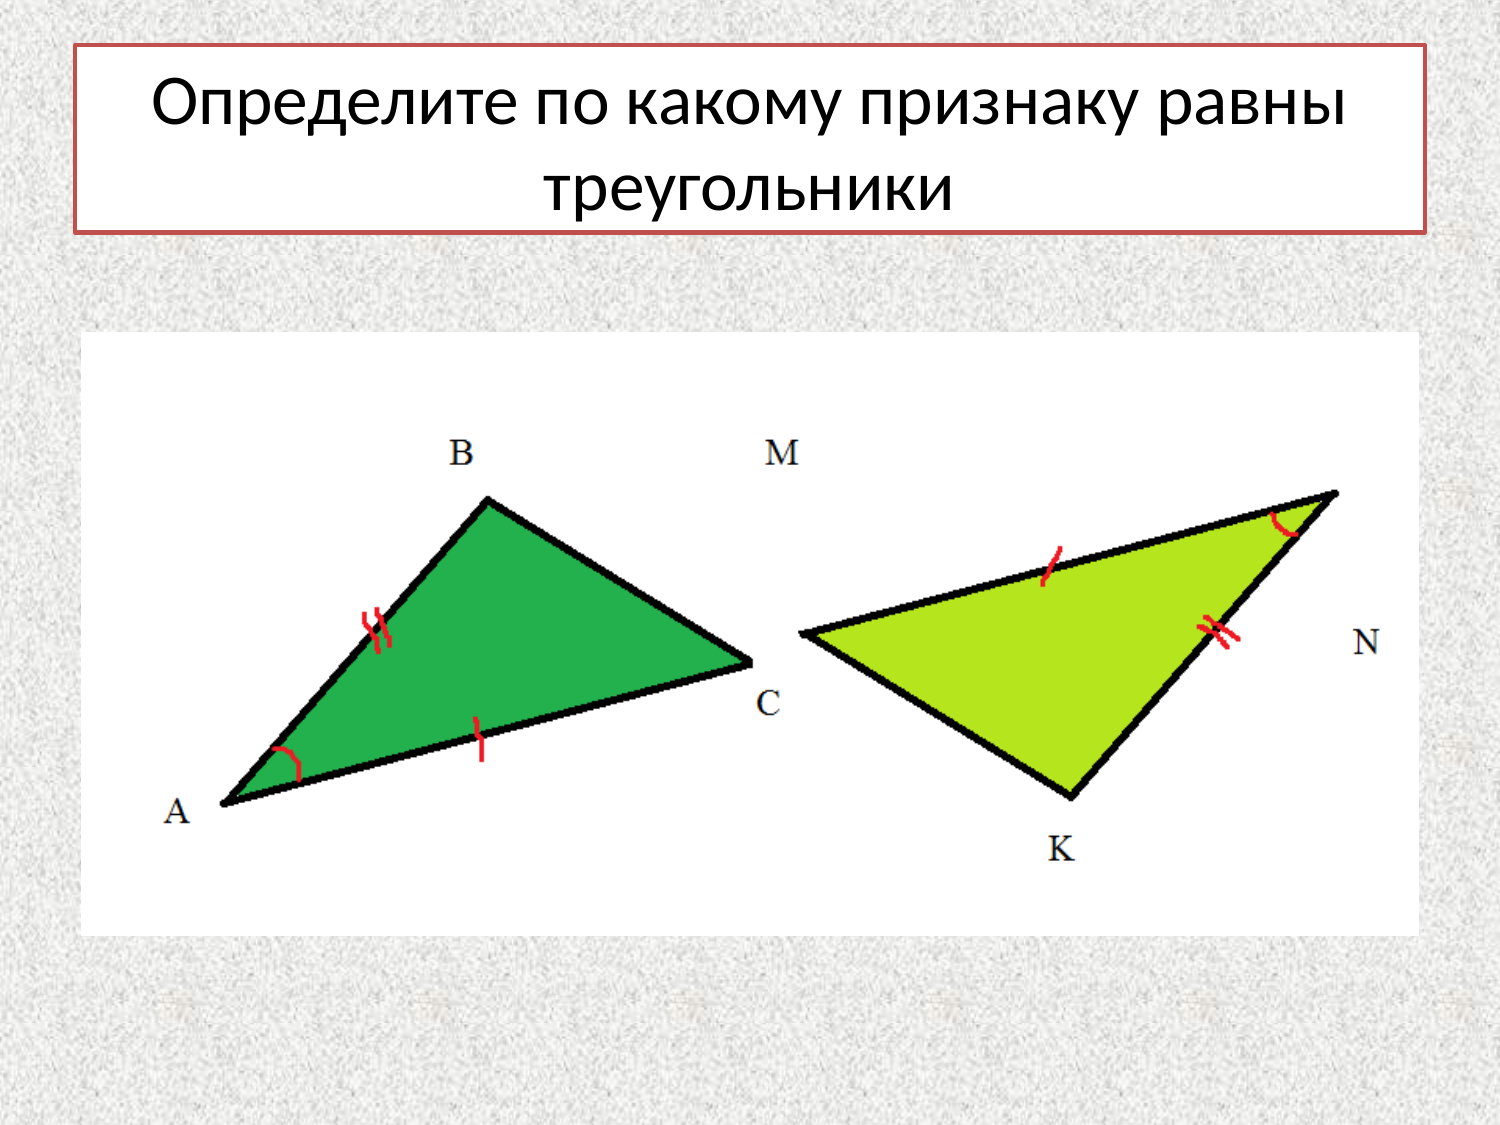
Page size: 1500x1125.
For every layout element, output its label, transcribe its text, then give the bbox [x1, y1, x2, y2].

picture [0, 0, 1500, 1125]
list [80, 331, 1419, 936]
title Определите по какому признаку равны треугольники [73, 43, 1427, 235]
